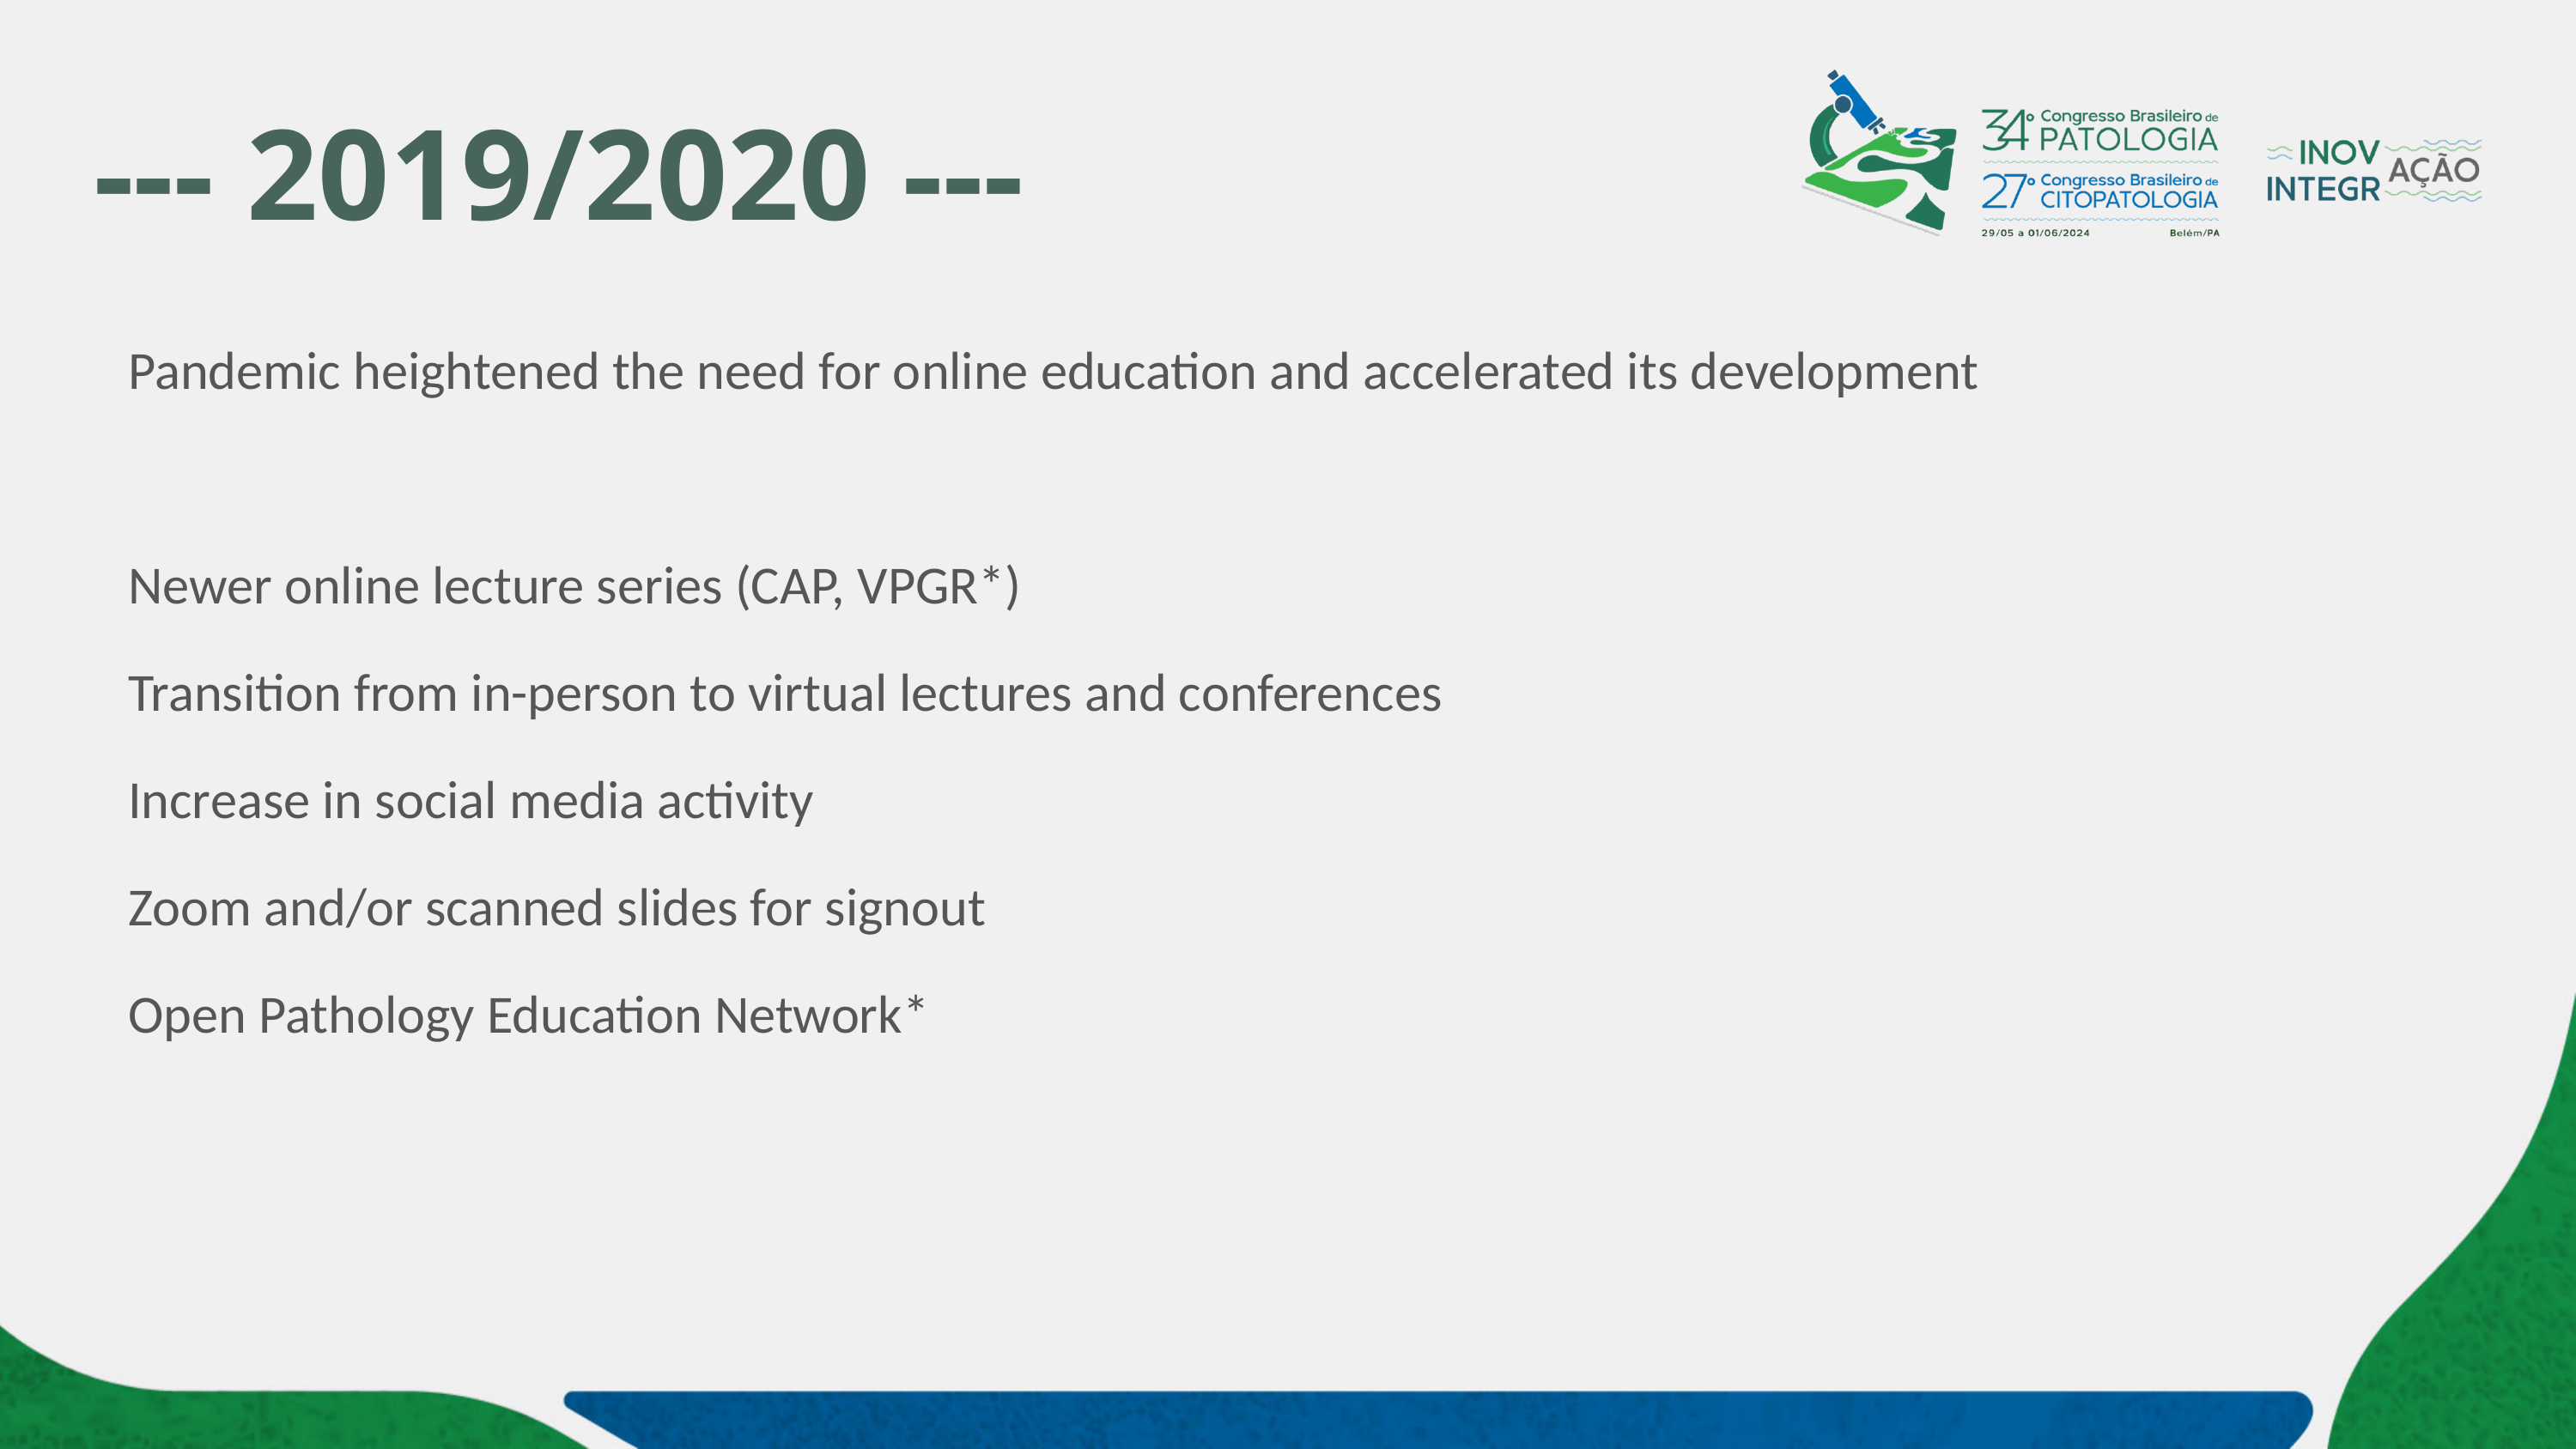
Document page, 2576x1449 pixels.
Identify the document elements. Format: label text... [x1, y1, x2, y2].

list Pandemic heightened the need for online education and accelerated its development Newer online lecture series (CAP, VPGR*) Transition from in-person to virtual lectures and conferences Increase in social media activity Zoom and/or scanned slides for signout Open Pathology Education Network* [115, 329, 2472, 1211]
title --- 2019/2020 --- [81, 73, 1724, 246]
picture [0, 0, 2576, 1449]
